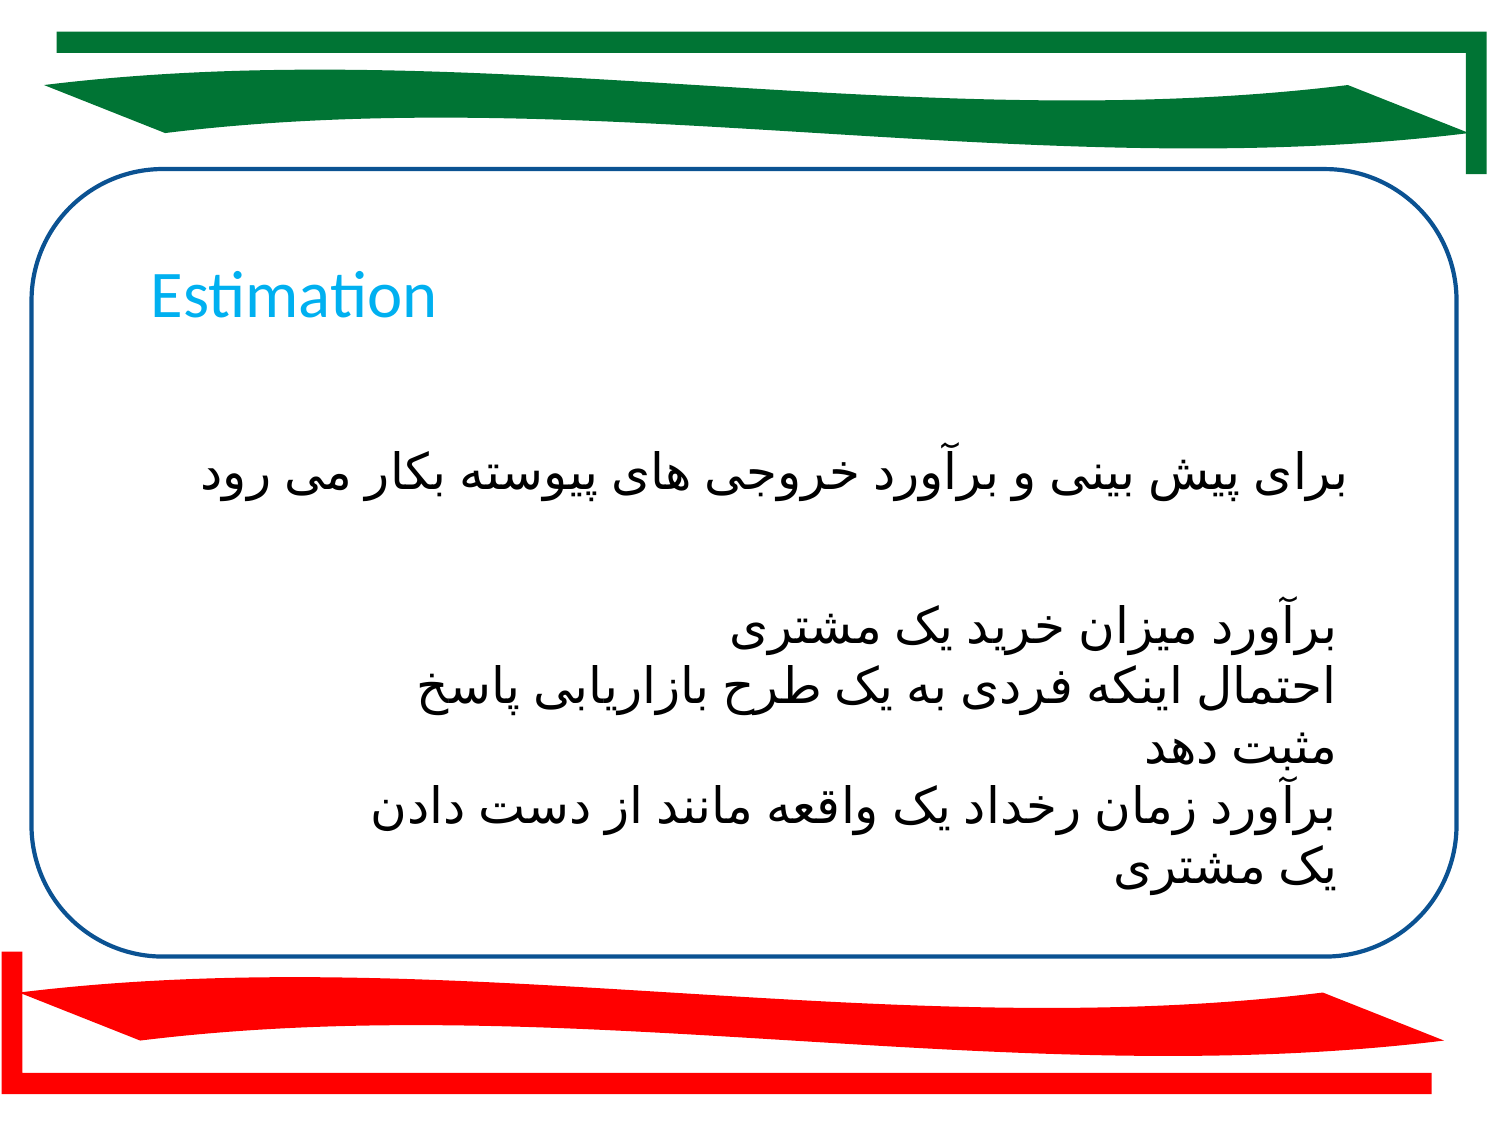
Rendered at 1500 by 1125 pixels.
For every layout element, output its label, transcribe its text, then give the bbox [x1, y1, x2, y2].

text_box [0, 949, 1434, 1096]
text_box برآورد میزان خرید یک مشتری احتمال اینکه فردی به یک طرح بازاریابی پاسخ مثبت دهد برآورد زمان رخداد یک واقعه مانند از دست دادن یک مشتری [301, 586, 1353, 901]
text_box [29, 166, 1459, 959]
text_box Estimation [135, 243, 561, 339]
text_box [16, 975, 1447, 1059]
text_box [54, 29, 1489, 176]
text_box [41, 67, 1464, 151]
text_box برای پیش بینی و برآورد خروجی های پیوسته بکار می رود [135, 432, 1365, 508]
